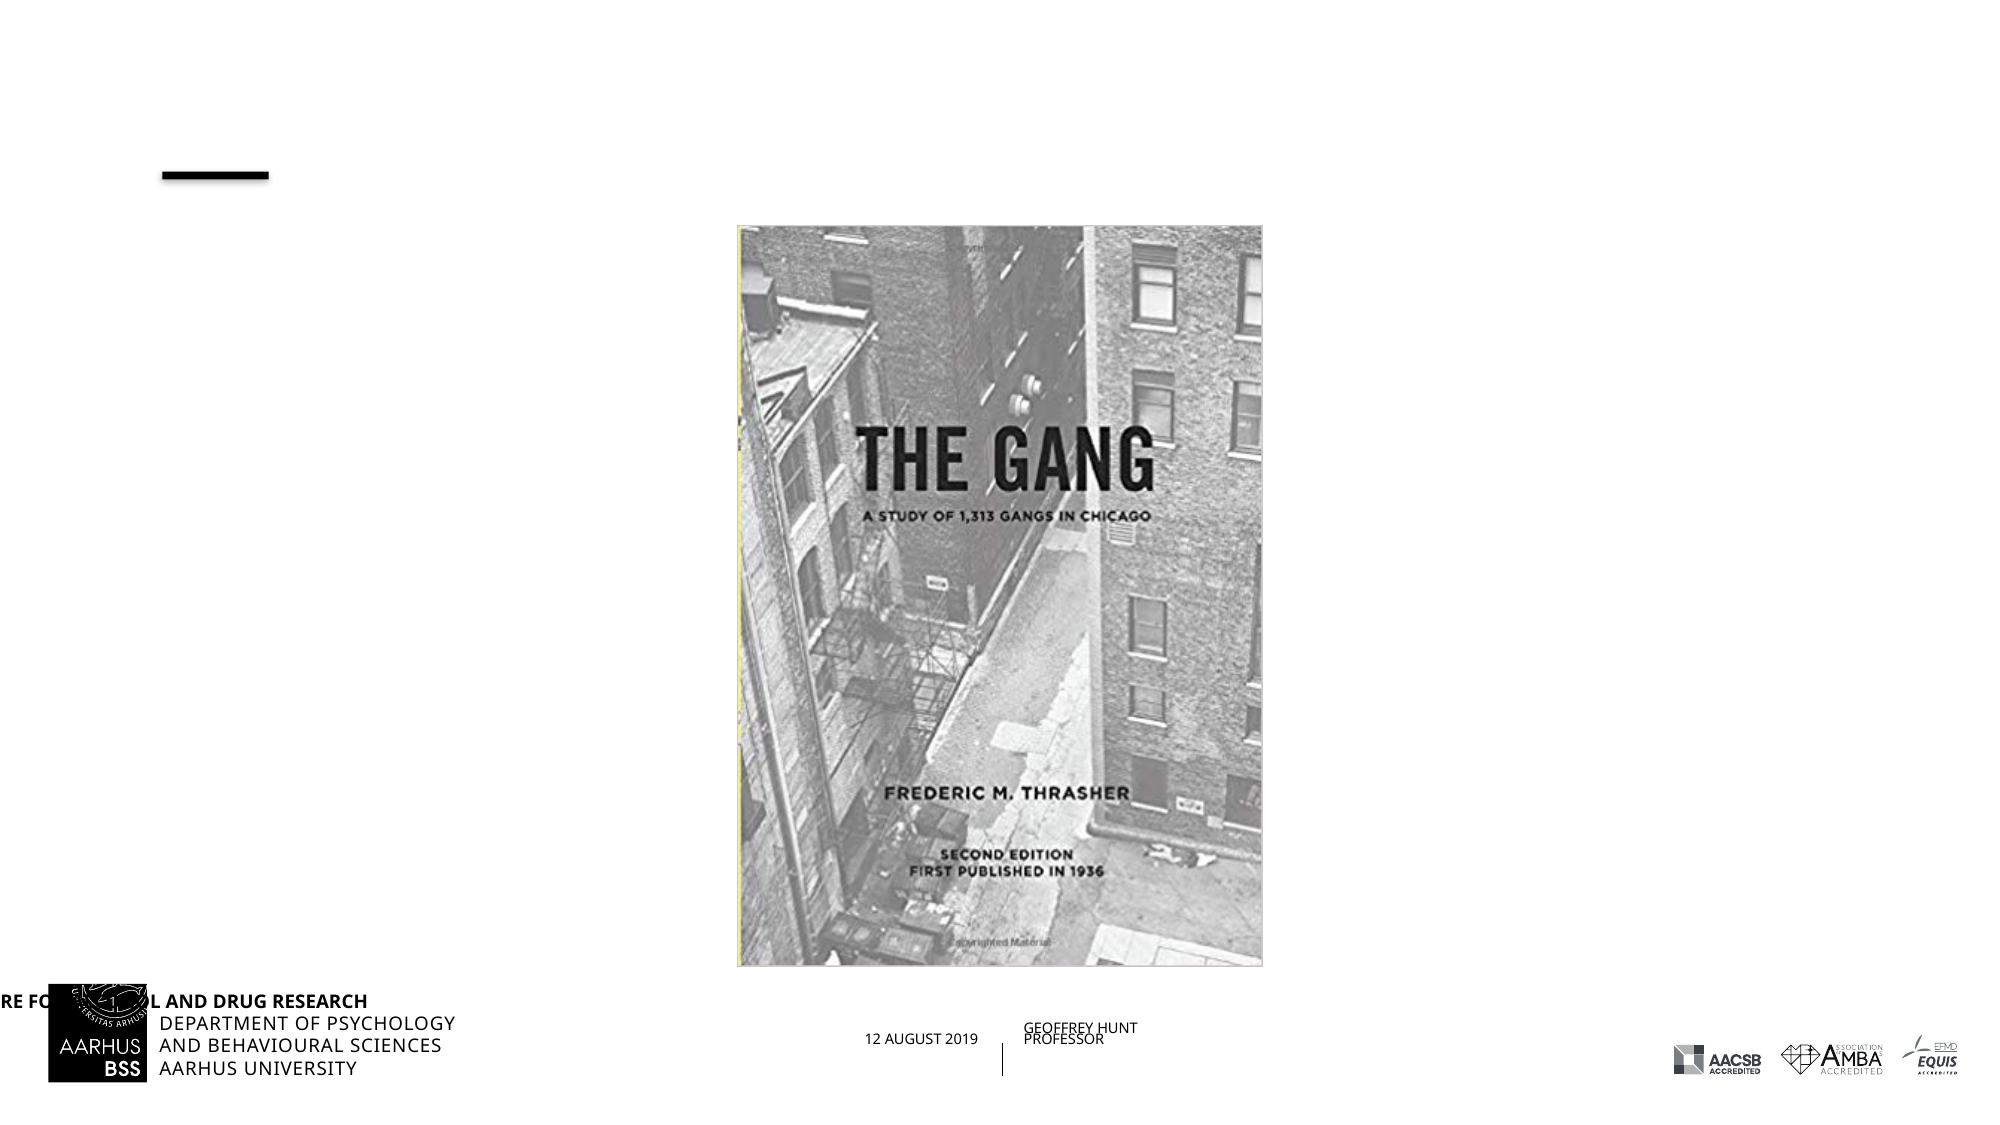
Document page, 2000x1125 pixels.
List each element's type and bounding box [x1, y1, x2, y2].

list [737, 224, 1263, 968]
